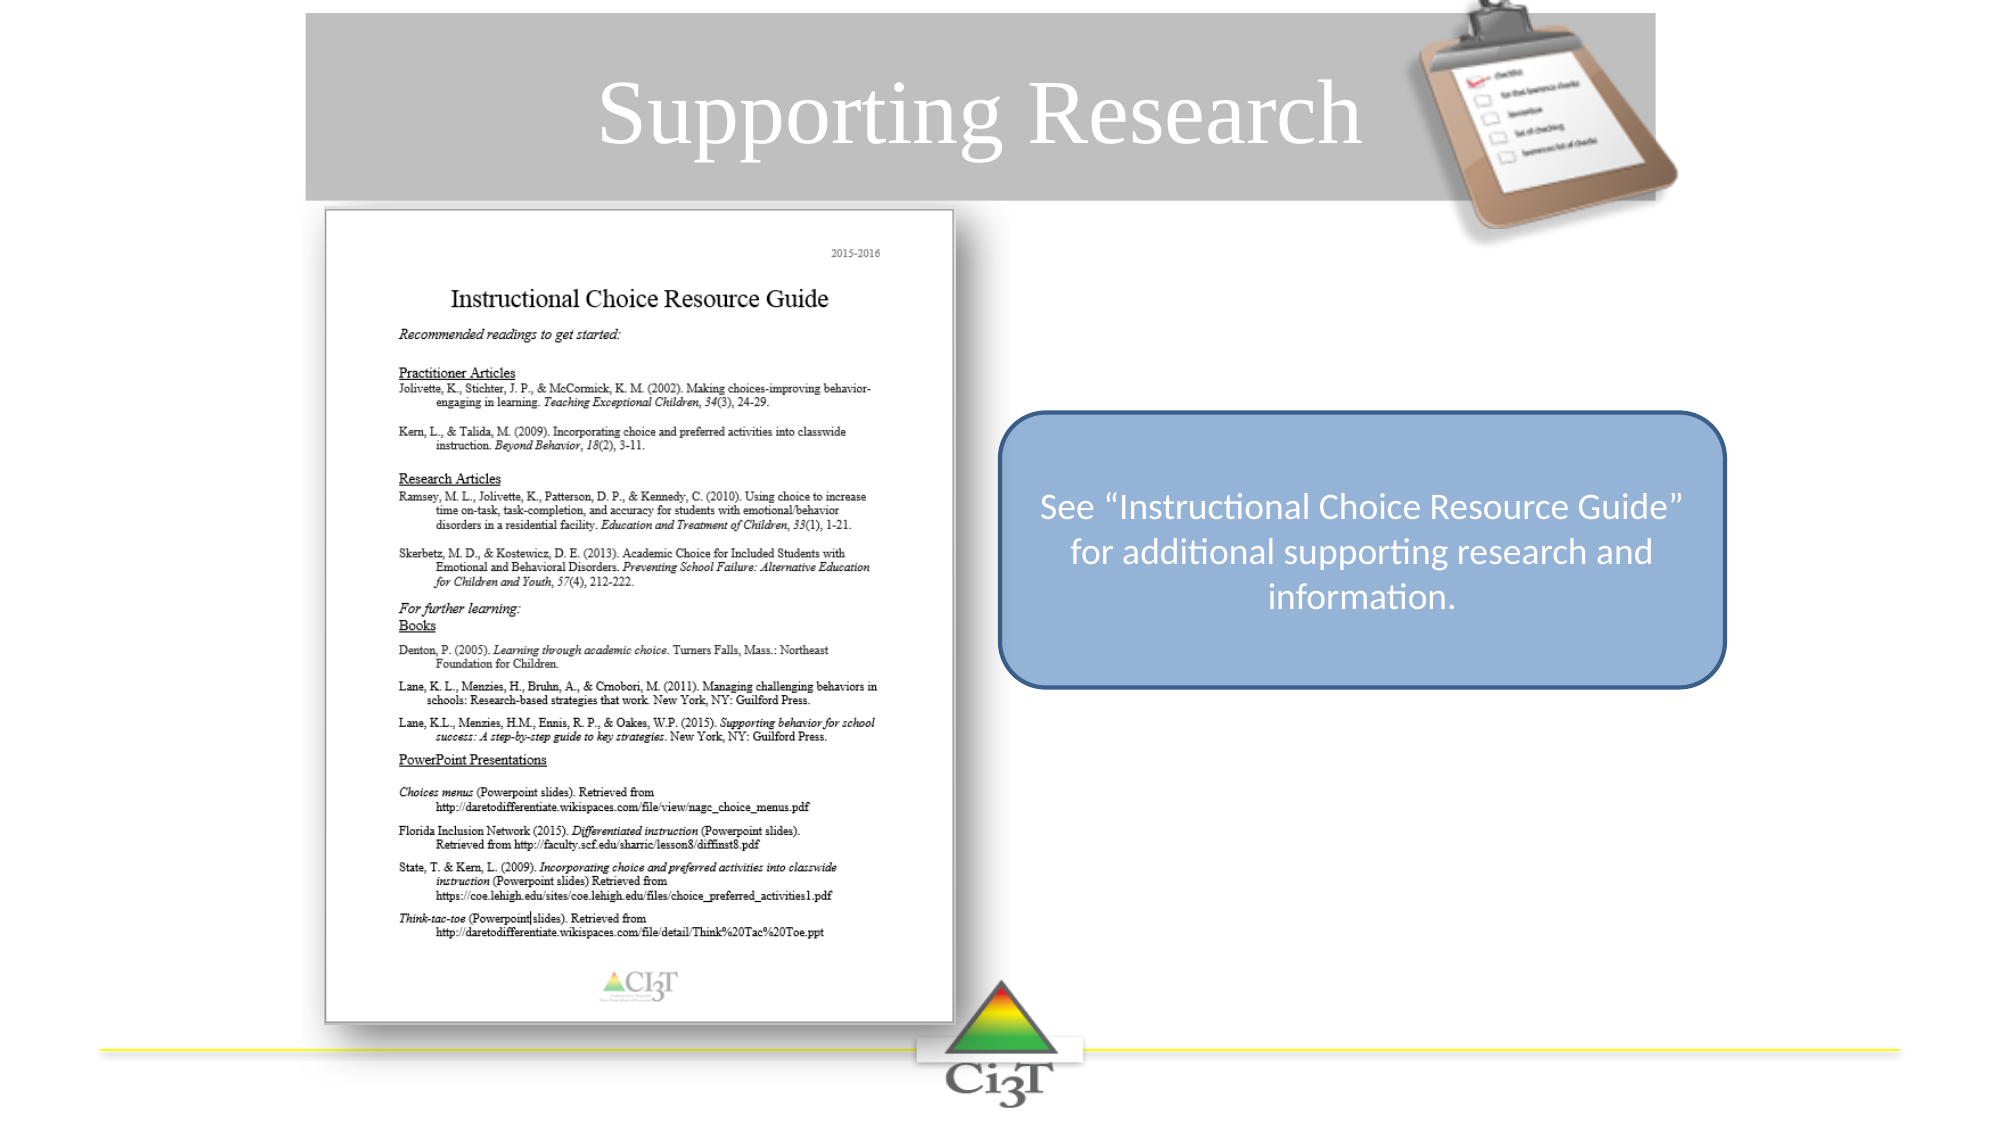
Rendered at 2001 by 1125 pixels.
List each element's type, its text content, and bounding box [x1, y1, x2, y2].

picture [1387, 0, 1688, 277]
text_box Supporting Research [305, 13, 1382, 201]
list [324, 206, 956, 1025]
text_box See “Instructional Choice Resource Guide” for additional supporting research and information. [1004, 410, 1728, 690]
picture [941, 976, 1060, 1110]
